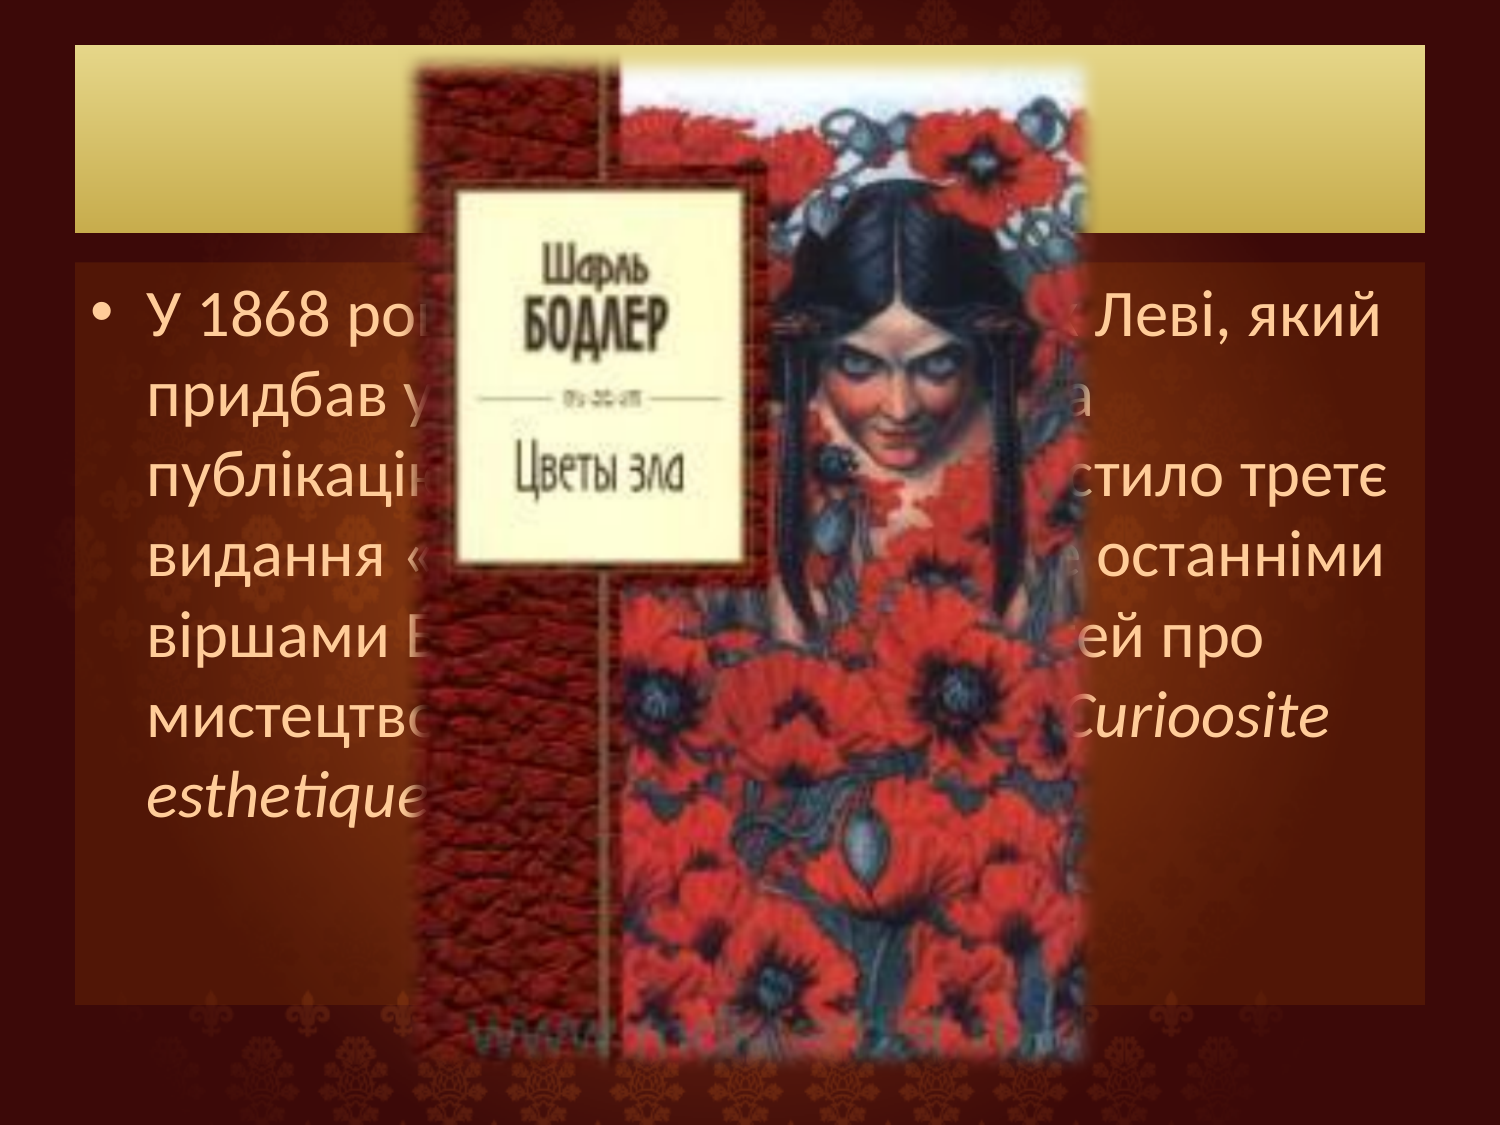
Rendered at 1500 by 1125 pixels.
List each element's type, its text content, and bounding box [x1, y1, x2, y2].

list У 1868 році видавничий будинок Леві, який придбав у Пуле-Малассі права на публікацію творів Бодлера, випустило третє видання «Квітів Зла», доповнене останніми віршами Бодлера та збірник статей про мистецтво «Естетичні рідкості» (Curioosite esthetiques). [1105, 262, 1425, 1005]
title Біографія [75, 45, 1425, 233]
list У 1868 році видавничий будинок Леві, який придбав у Пуле-Малассі права на публікацію творів Бодлера, випустило третє видання «Квітів Зла», доповнене останніми віршами Бодлера та збірник статей про мистецтво «Естетичні рідкості» (Curioosite esthetiques). [75, 262, 393, 1005]
picture [0, 0, 1500, 1125]
